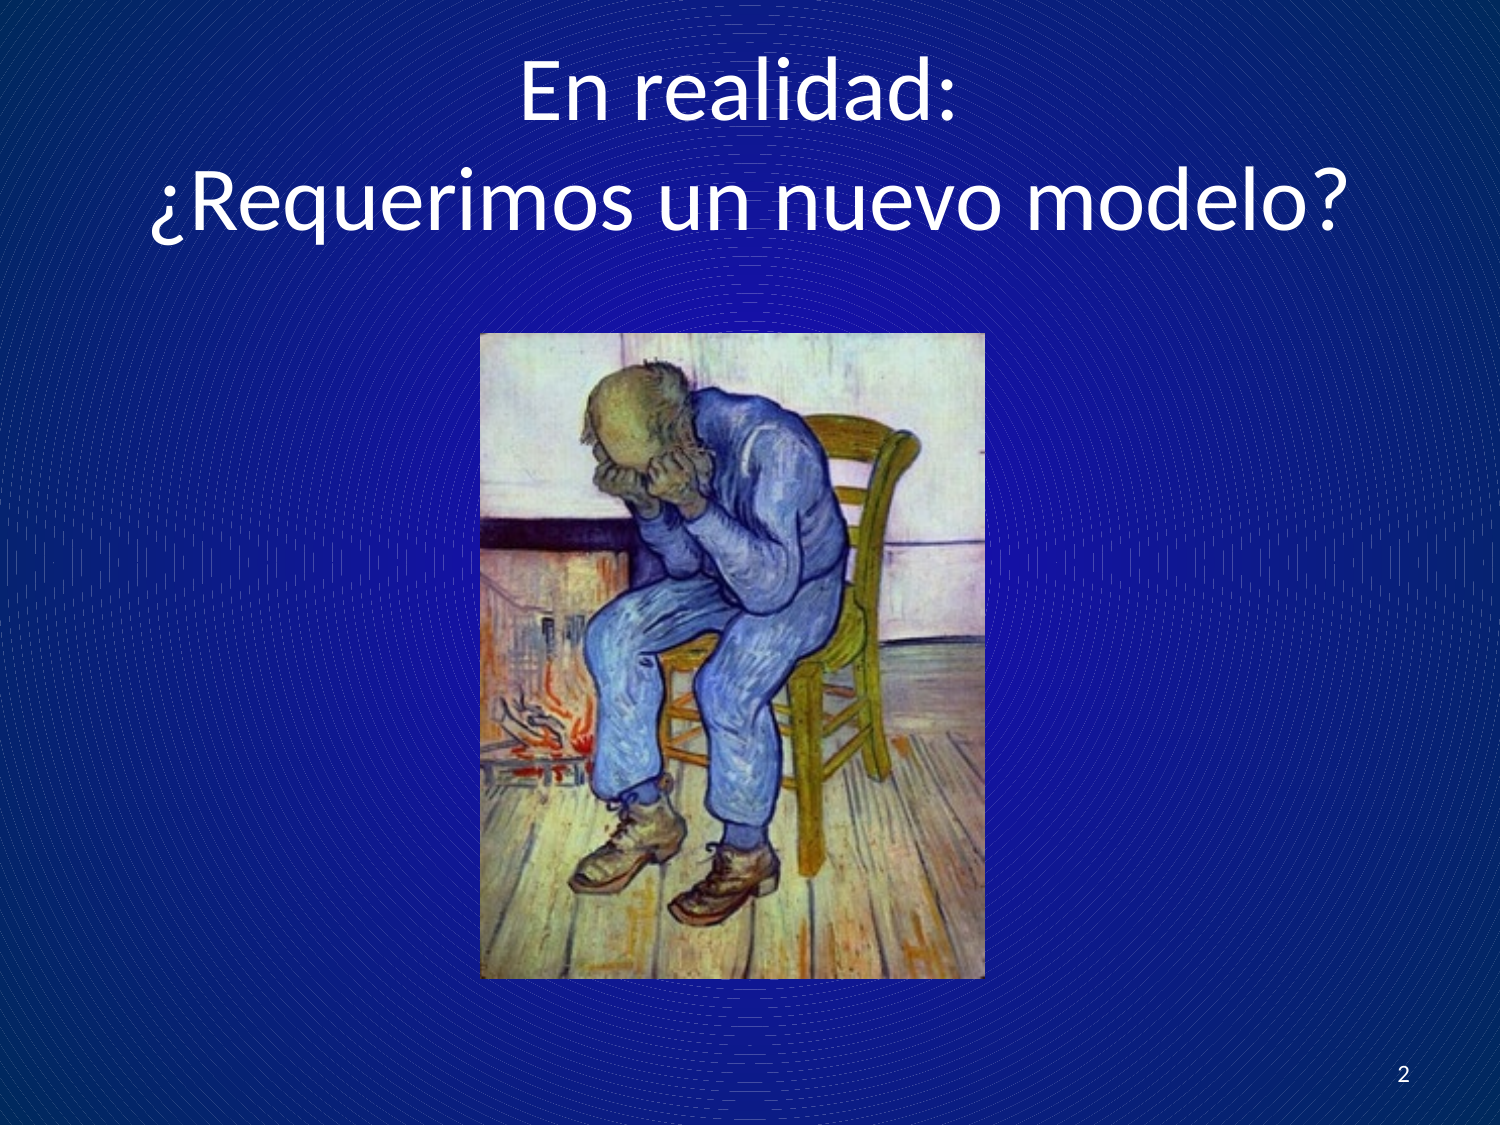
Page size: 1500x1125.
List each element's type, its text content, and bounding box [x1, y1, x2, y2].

title En realidad: ¿Requerimos un nuevo modelo? [74, 44, 1426, 233]
slide_number 2 [1074, 1042, 1425, 1103]
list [480, 333, 985, 979]
